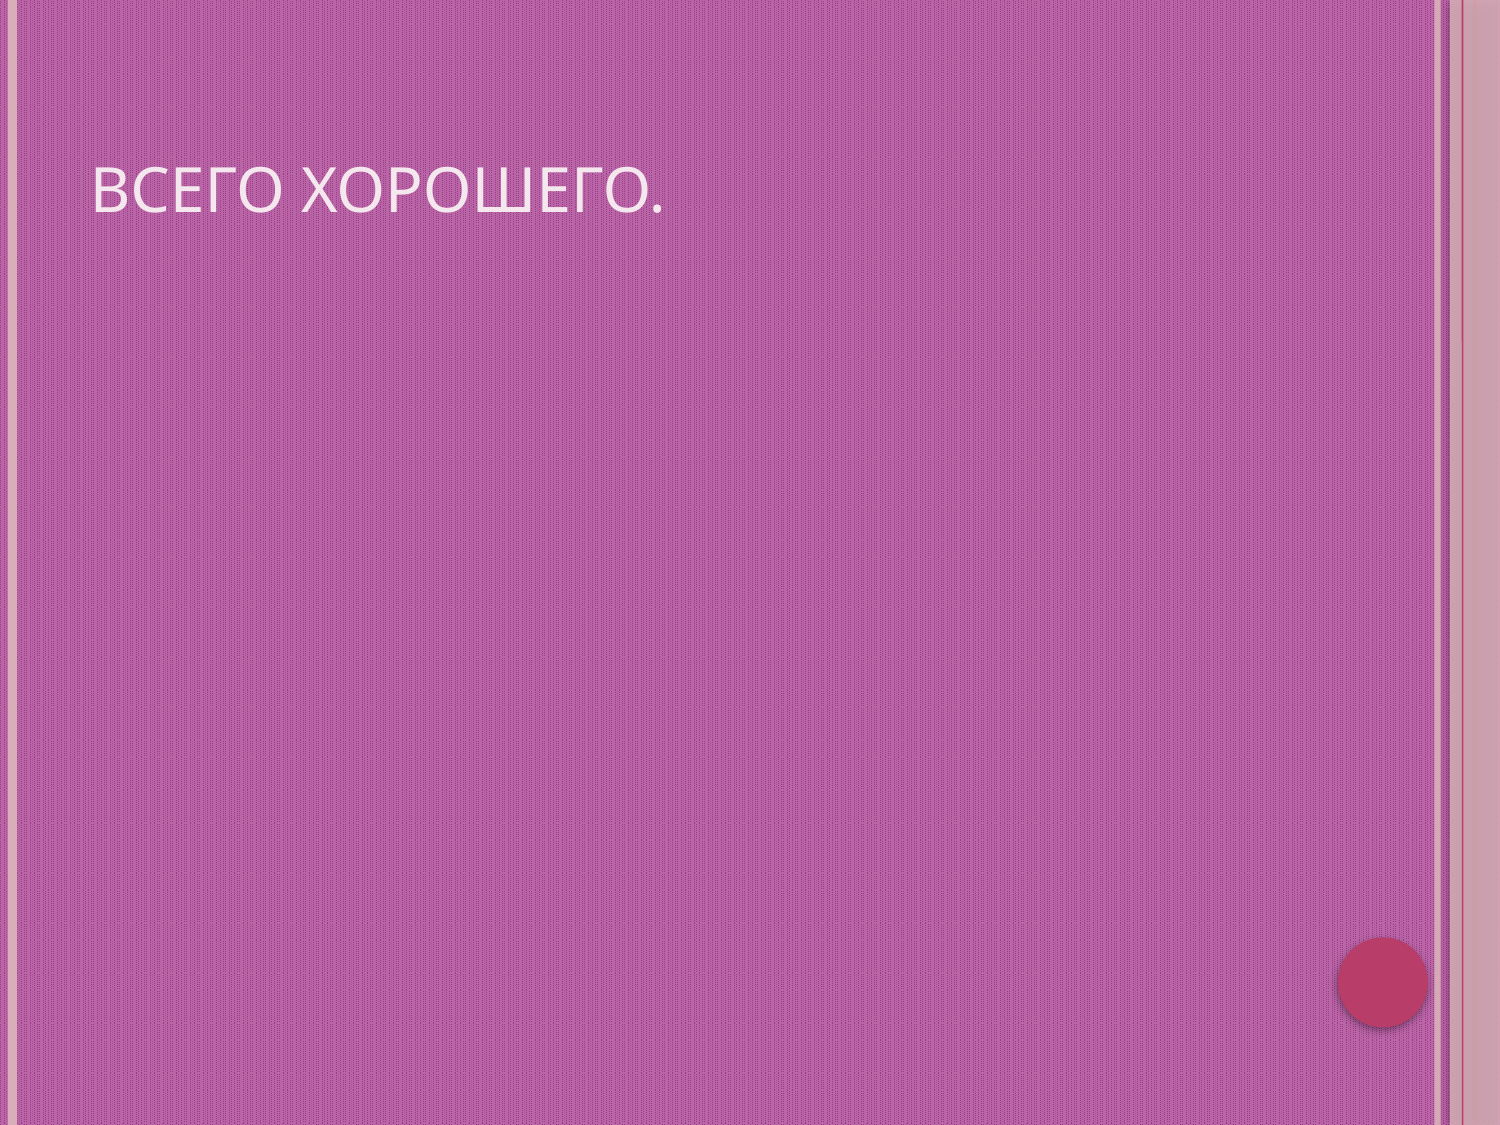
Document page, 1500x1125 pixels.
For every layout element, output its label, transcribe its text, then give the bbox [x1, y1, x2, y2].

title Всего хорошего. [75, 45, 1300, 233]
